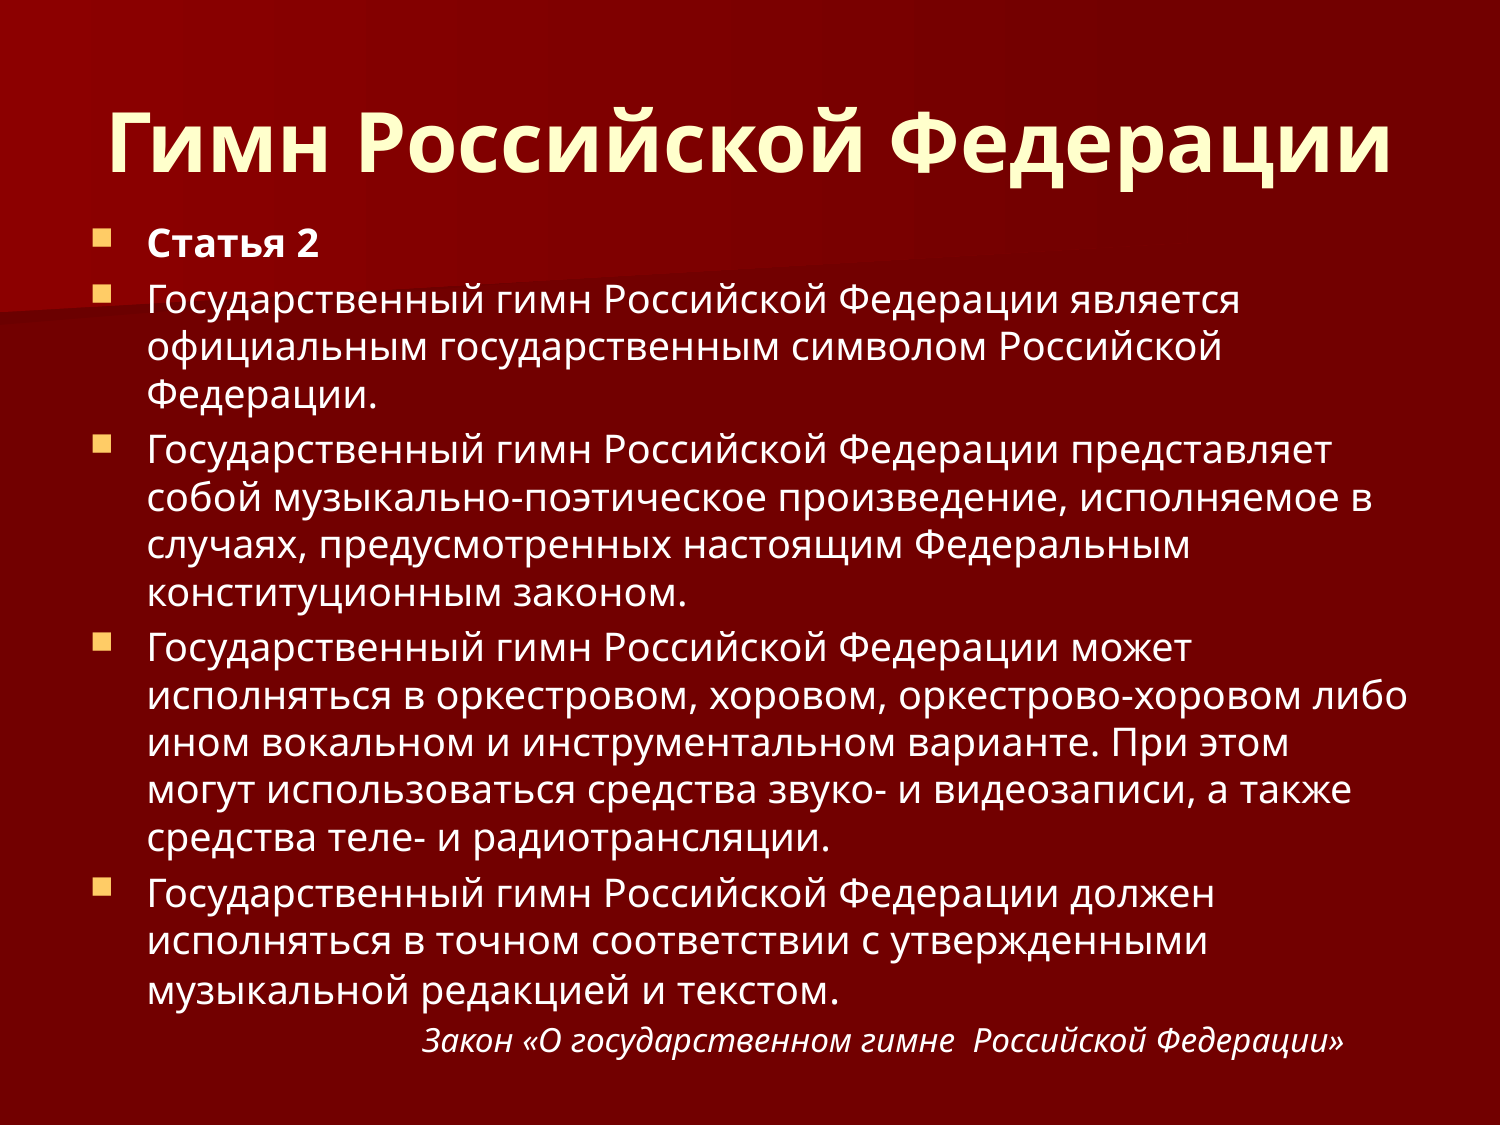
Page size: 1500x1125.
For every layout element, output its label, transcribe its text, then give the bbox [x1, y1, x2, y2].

list Статья 2 Государственный гимн Российской Федерации является официальным государственным символом Российской Федерации. Государственный гимн Российской Федерации представляет собой музыкально-поэтическое произведение, исполняемое в случаях, предусмотренных настоящим Федеральным конституционным законом. Государственный гимн Российской Федерации может исполняться в оркестровом, хоровом, оркестрово-хоровом либо ином вокальном и инструментальном варианте. При этом могут использоваться средства звуко- и видеозаписи, а также средства теле- и радиотрансляции. Государственный гимн Российской Федерации должен исполняться в точном соответствии с утвержденными музыкальной редакцией и текстом. Закон «О государственном гимне Российской Федерации» [74, 210, 1426, 1079]
title Гимн Российской Федерации [74, 44, 1426, 210]
